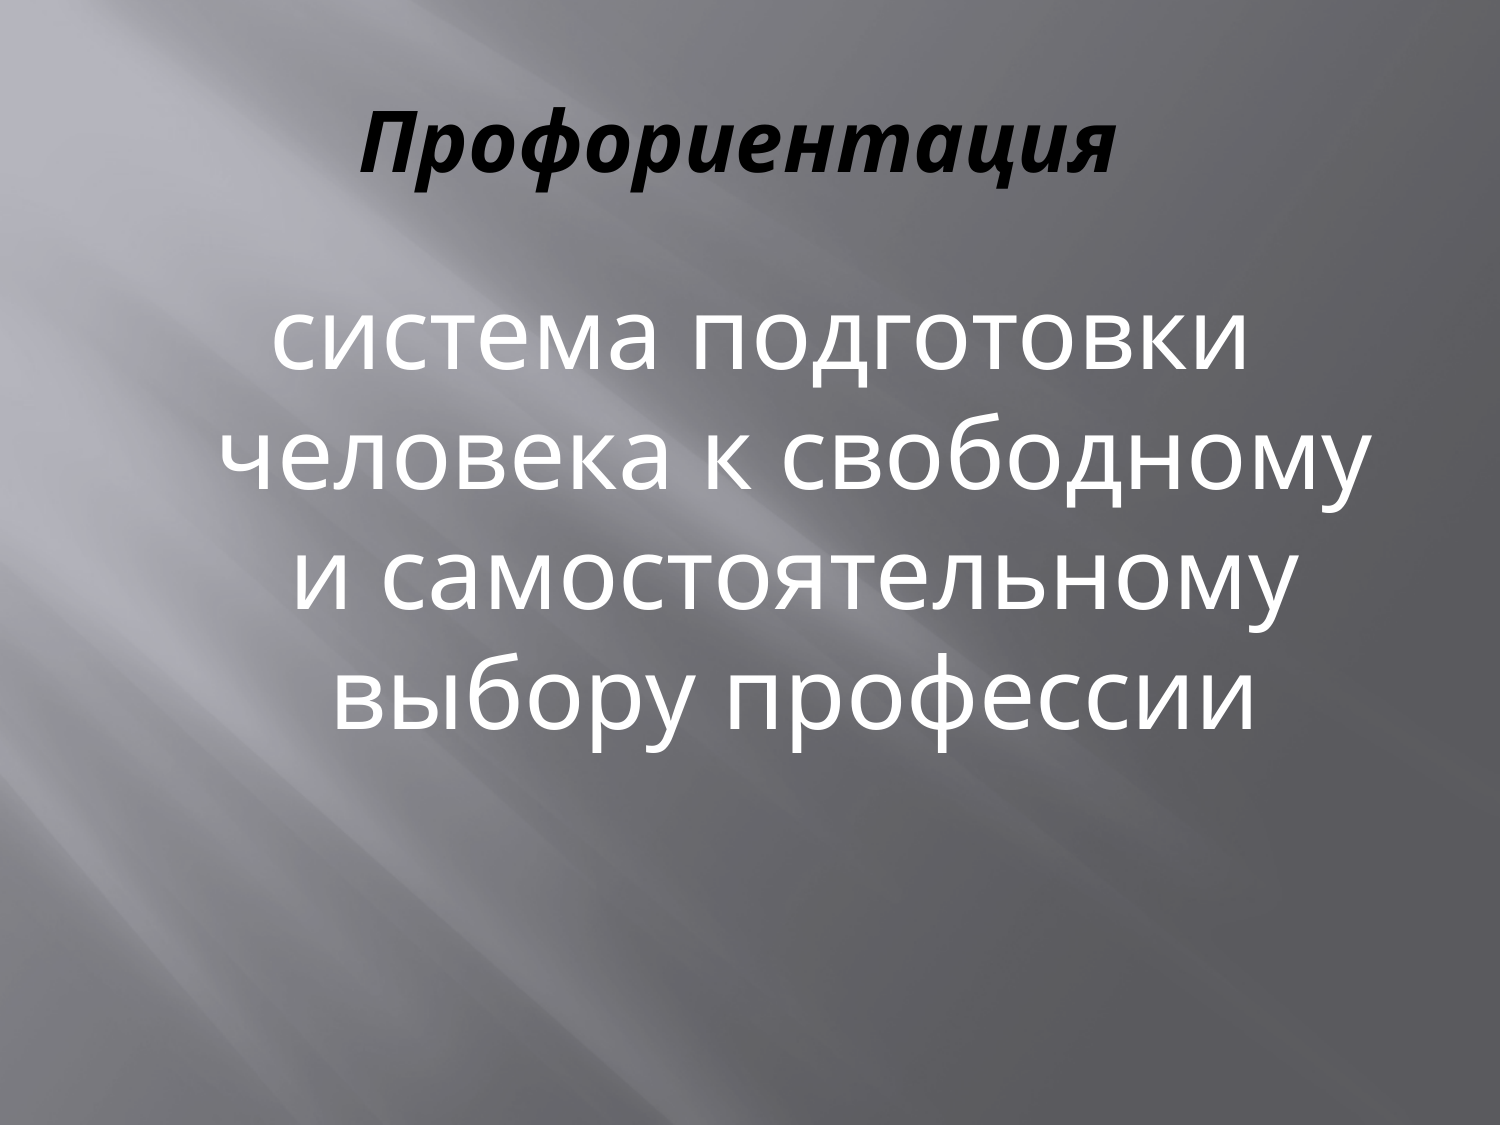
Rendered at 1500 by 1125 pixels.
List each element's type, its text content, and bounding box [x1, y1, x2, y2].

list система подготовки человека к свободному и самостоятельному выбору профессии [75, 262, 1425, 1035]
title Профориентация [75, 45, 1425, 233]
